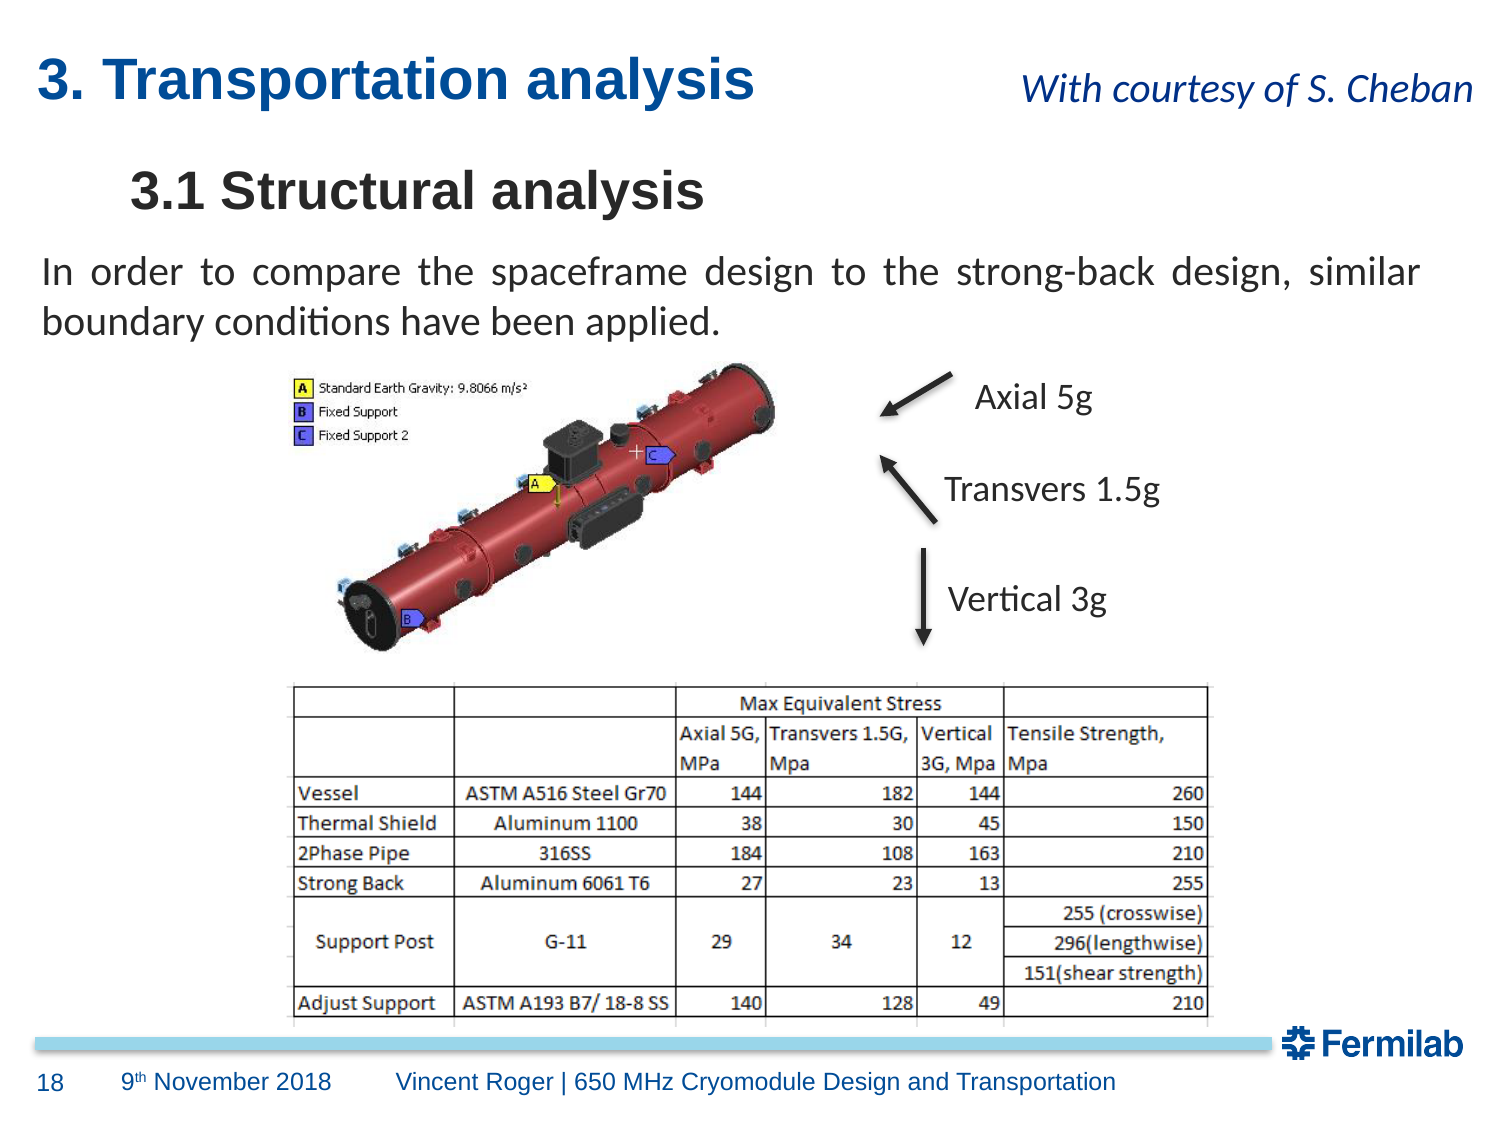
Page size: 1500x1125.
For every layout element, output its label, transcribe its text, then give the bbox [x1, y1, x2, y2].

picture [286, 682, 1215, 1027]
picture [288, 361, 794, 661]
slide_number 18 [36, 1066, 105, 1106]
title 3. Transportation analysis [37, 41, 1463, 112]
text_box With courtesy of S. Cheban [1005, 53, 1490, 118]
text_box Transvers 1.5g [938, 456, 1186, 517]
text_box Axial 5g [900, 364, 1168, 425]
footer Vincent Roger | 650 MHz Cryomodule Design and Transportation [395, 1065, 1214, 1105]
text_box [879, 454, 937, 524]
text_box Vertical 3g [927, 566, 1137, 627]
picture [1282, 1026, 1463, 1060]
text_box In order to compare the spaceframe design to the strong-back design, similar boundary conditions have been applied. [26, 236, 1437, 352]
text_box 3.1 Structural analysis [130, 149, 1500, 220]
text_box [879, 373, 952, 417]
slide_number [120, 1065, 358, 1106]
